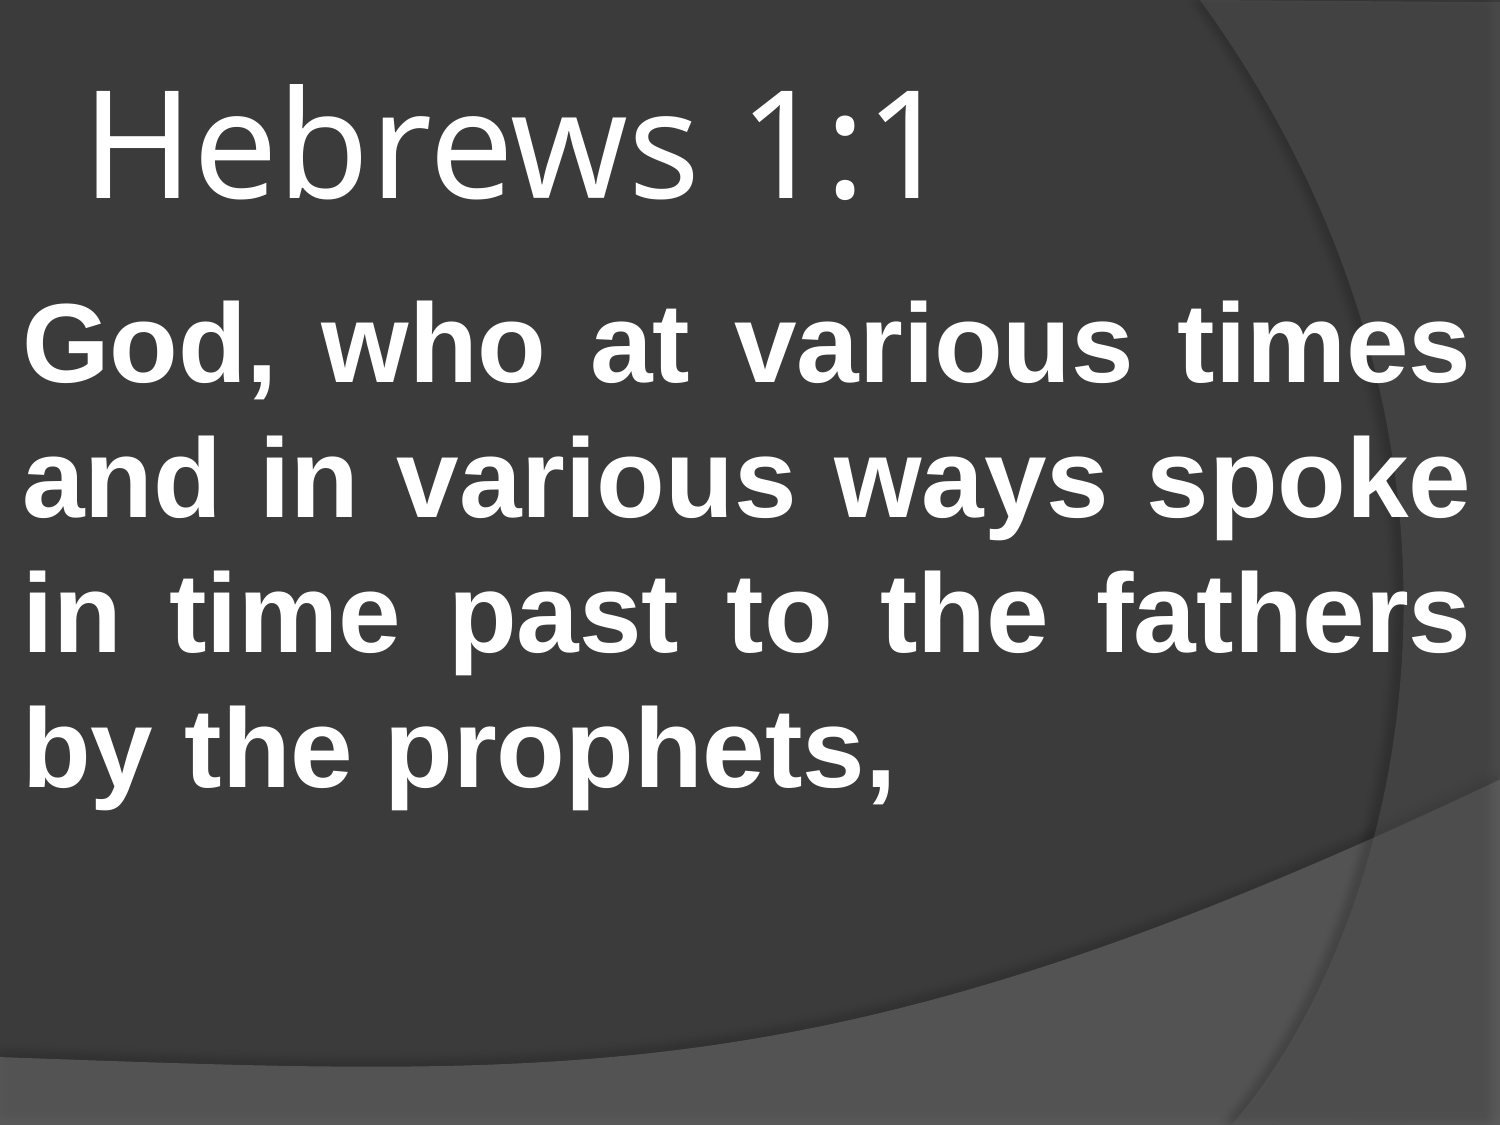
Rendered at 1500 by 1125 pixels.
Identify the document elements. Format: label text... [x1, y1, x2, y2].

title Hebrews 1:1 [75, 45, 1300, 233]
list God, who at various times and in various ways spoke in time past to the fathers by the prophets, [1, 262, 1488, 1125]
